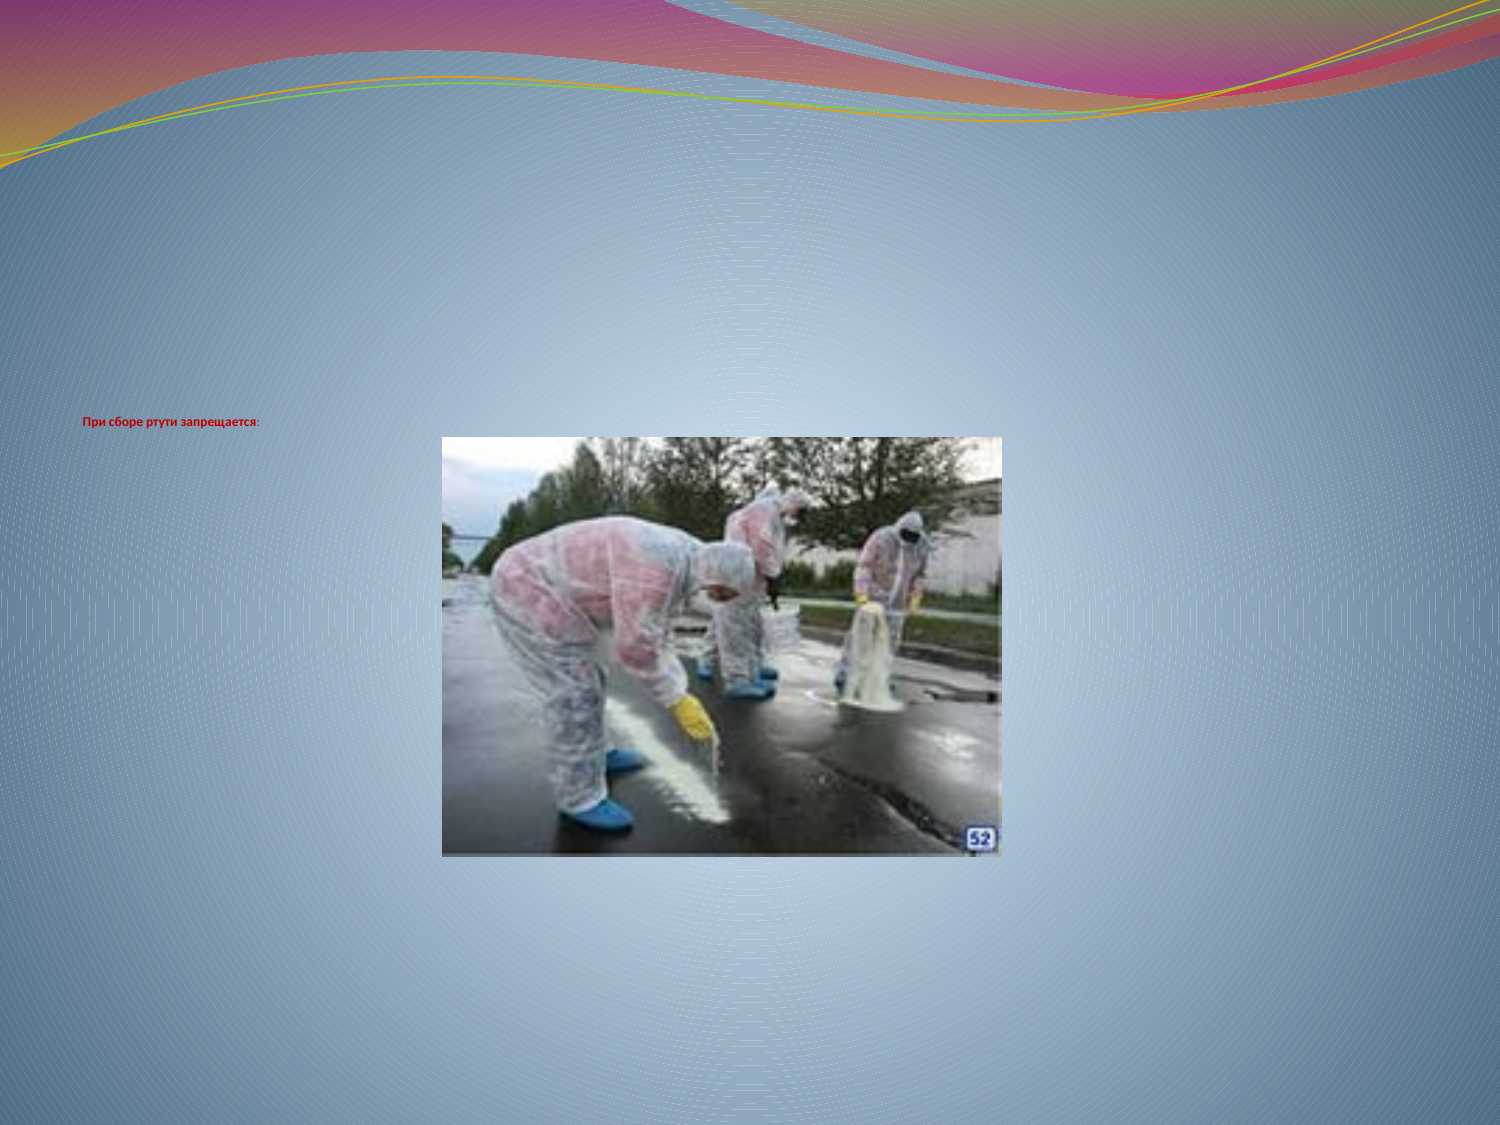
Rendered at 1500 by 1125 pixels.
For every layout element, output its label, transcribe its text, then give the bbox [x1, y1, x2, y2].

title При сборе ртути запрещается: [76, 231, 1380, 446]
picture [442, 437, 1003, 858]
